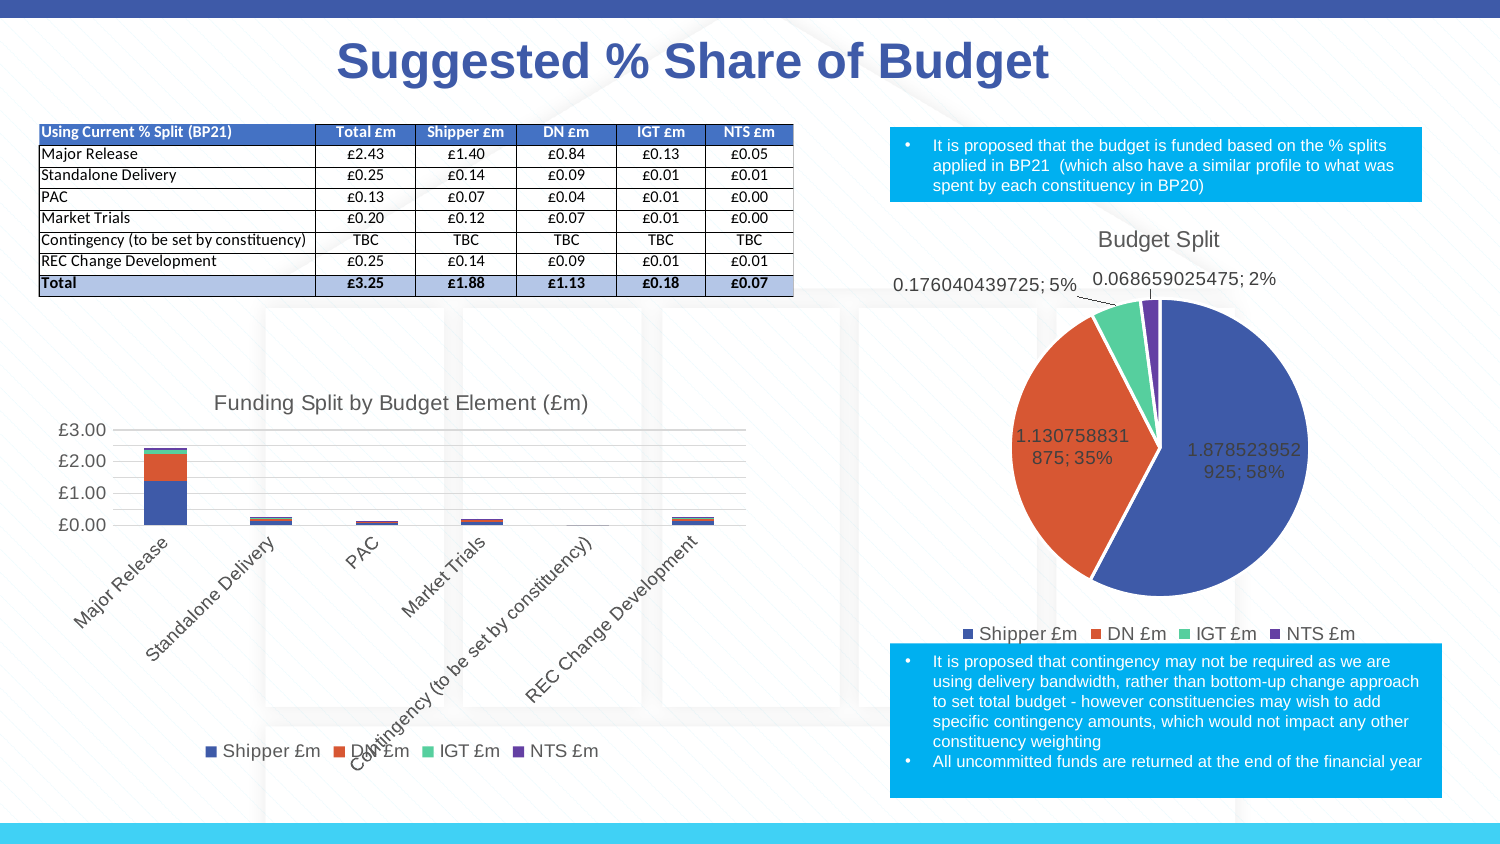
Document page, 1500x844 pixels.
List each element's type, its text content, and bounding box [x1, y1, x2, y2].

text_box It is proposed that contingency may not be required as we are using delivery bandwidth, rather than bottom-up change approach to set total budget - however constituencies may wish to add specific contingency amounts, which would not impact any other constituency weighting All uncommitted funds are returned at the end of the financial year [890, 661, 1442, 798]
chart [43, 368, 761, 778]
text_box It is proposed that the budget is funded based on the % splits applied in BP21 (which also have a similar profile to what was spent by each constituency in BP20) [890, 127, 1422, 199]
picture [0, 0, 1500, 844]
text_box Suggested % Share of Budget [79, 21, 1321, 87]
chart [783, 201, 1500, 652]
